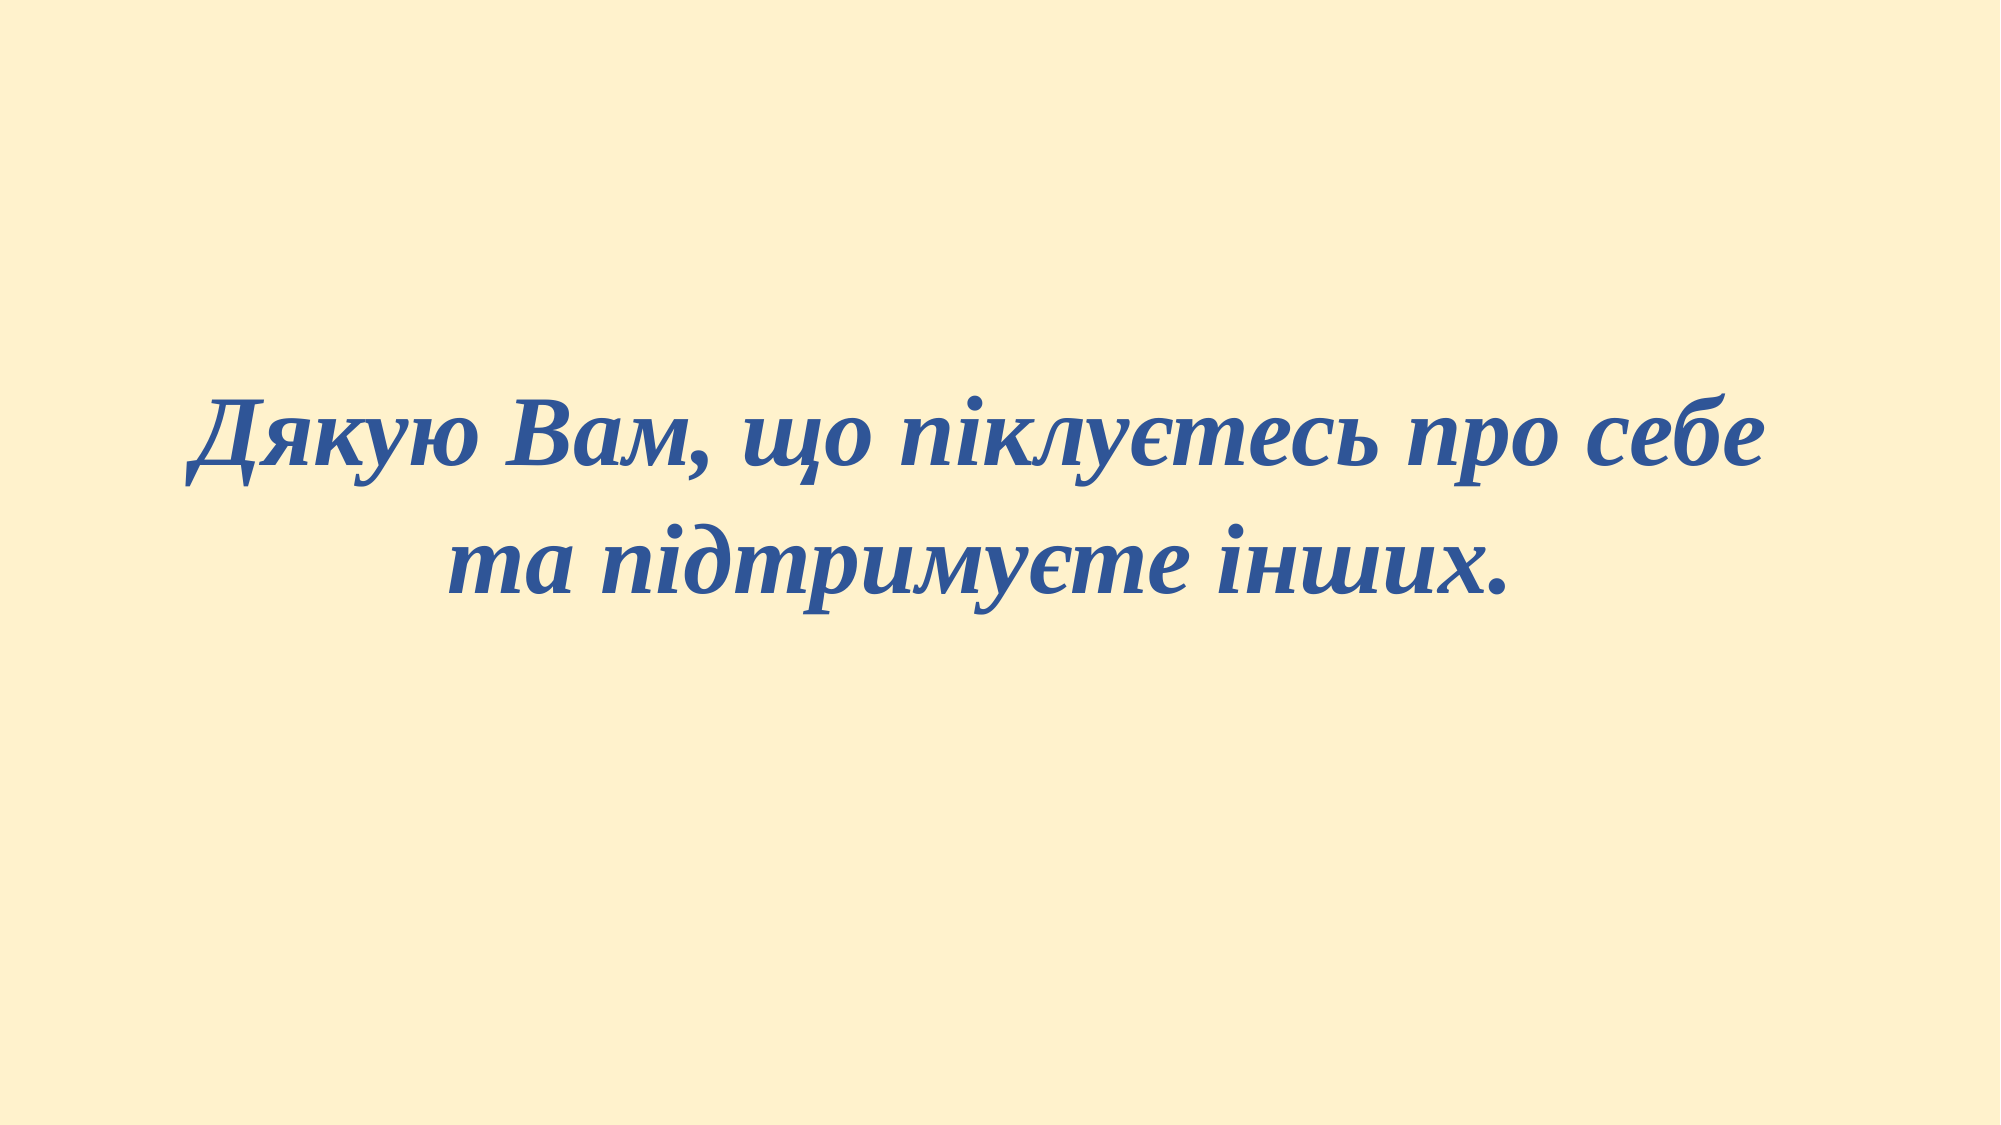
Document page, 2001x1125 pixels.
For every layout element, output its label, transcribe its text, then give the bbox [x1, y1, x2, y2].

list Дякую Вам, що піклуєтесь про себе та підтримуєте інших. [118, 129, 1844, 1022]
